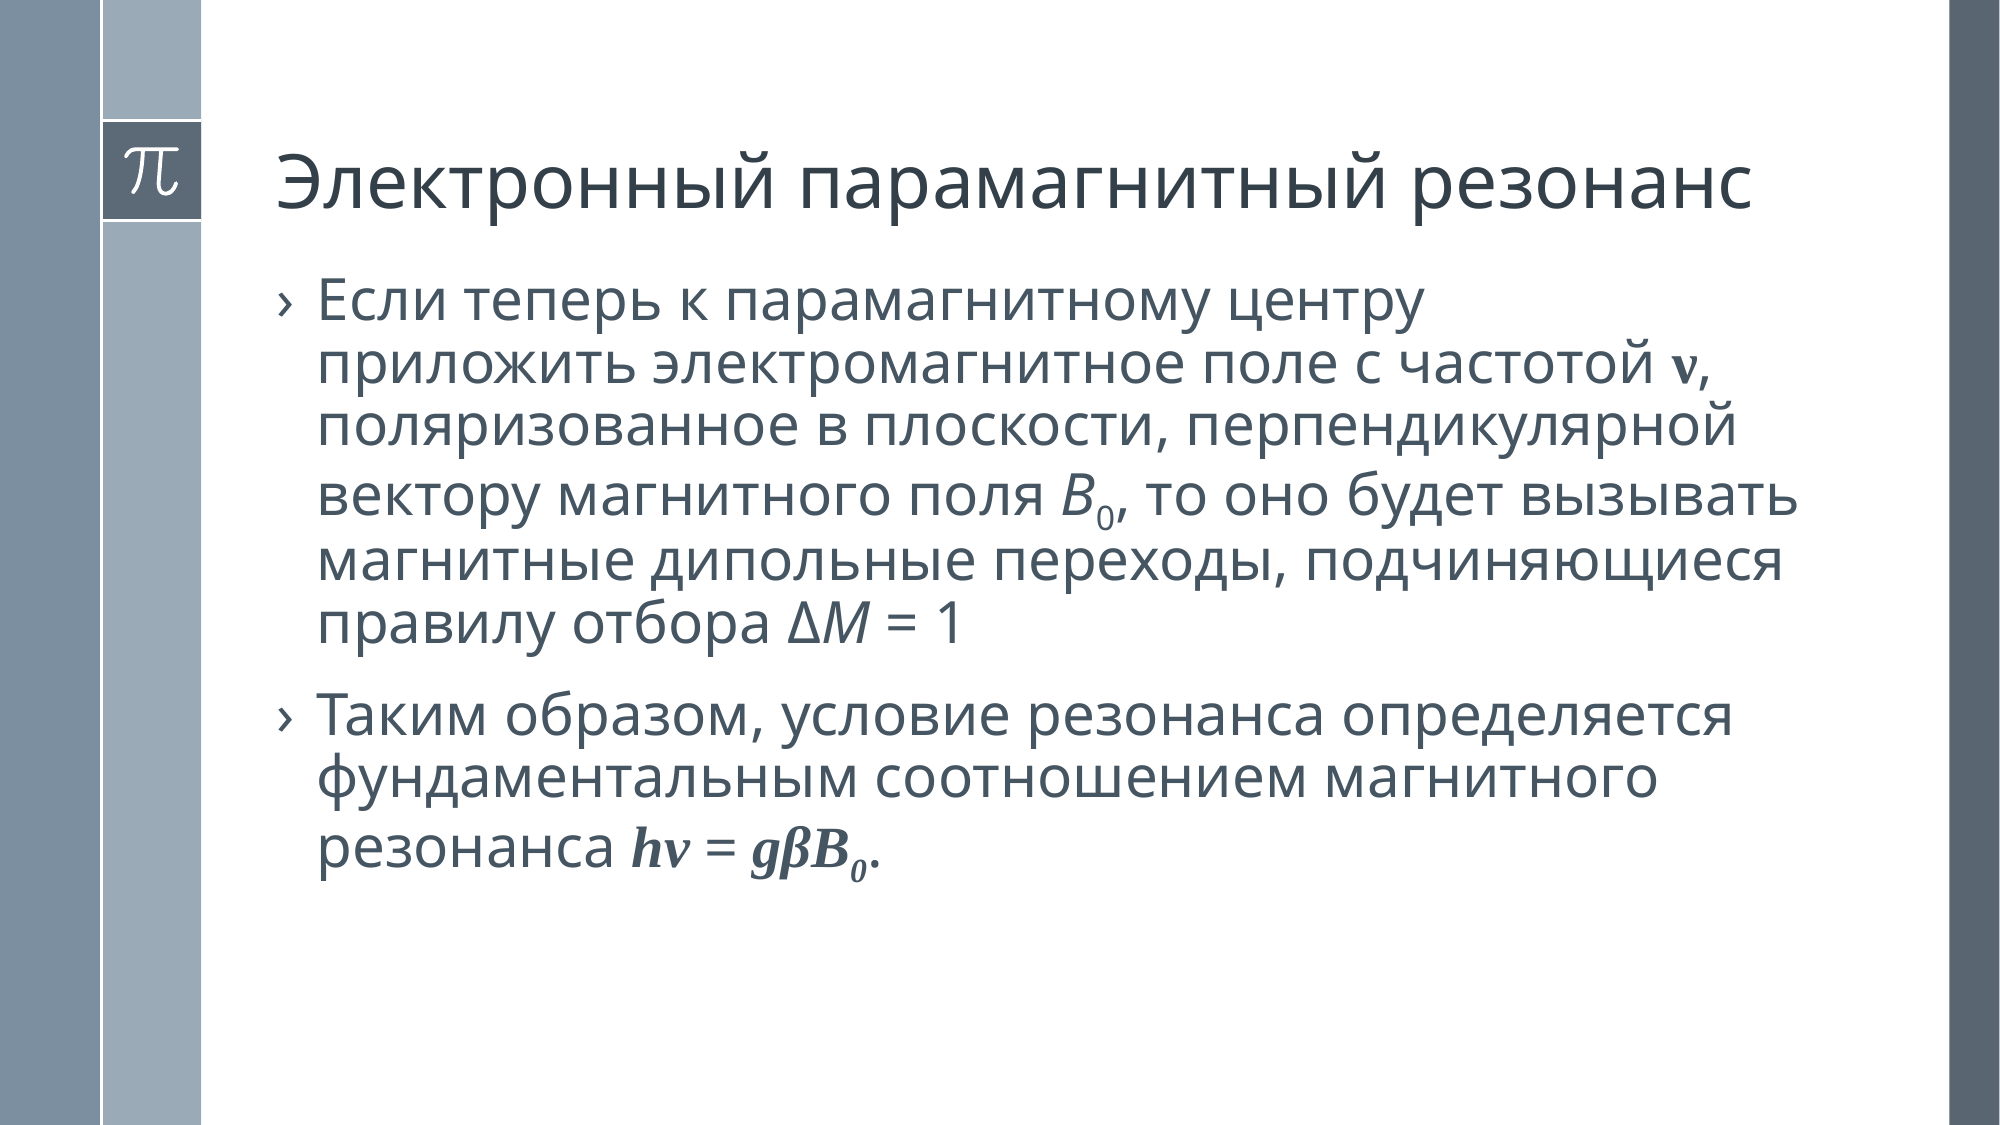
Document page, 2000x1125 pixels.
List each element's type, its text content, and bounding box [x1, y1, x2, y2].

list Если теперь к парамагнитному центру приложить электромагнитное поле с частотой ν, поляризованное в плоскости, перпендикулярной вектору магнитного поля B0, то оно будет вызывать магнитные дипольные переходы, подчиняющиеся правилу отбора ΔМ = 1 Таким образом, условие резонанса определяется фундаментальным соотношением магнитного резонанса hν = gβB0. [261, 262, 1867, 1013]
title Электронный парамагнитный резонанс [261, 29, 1867, 233]
